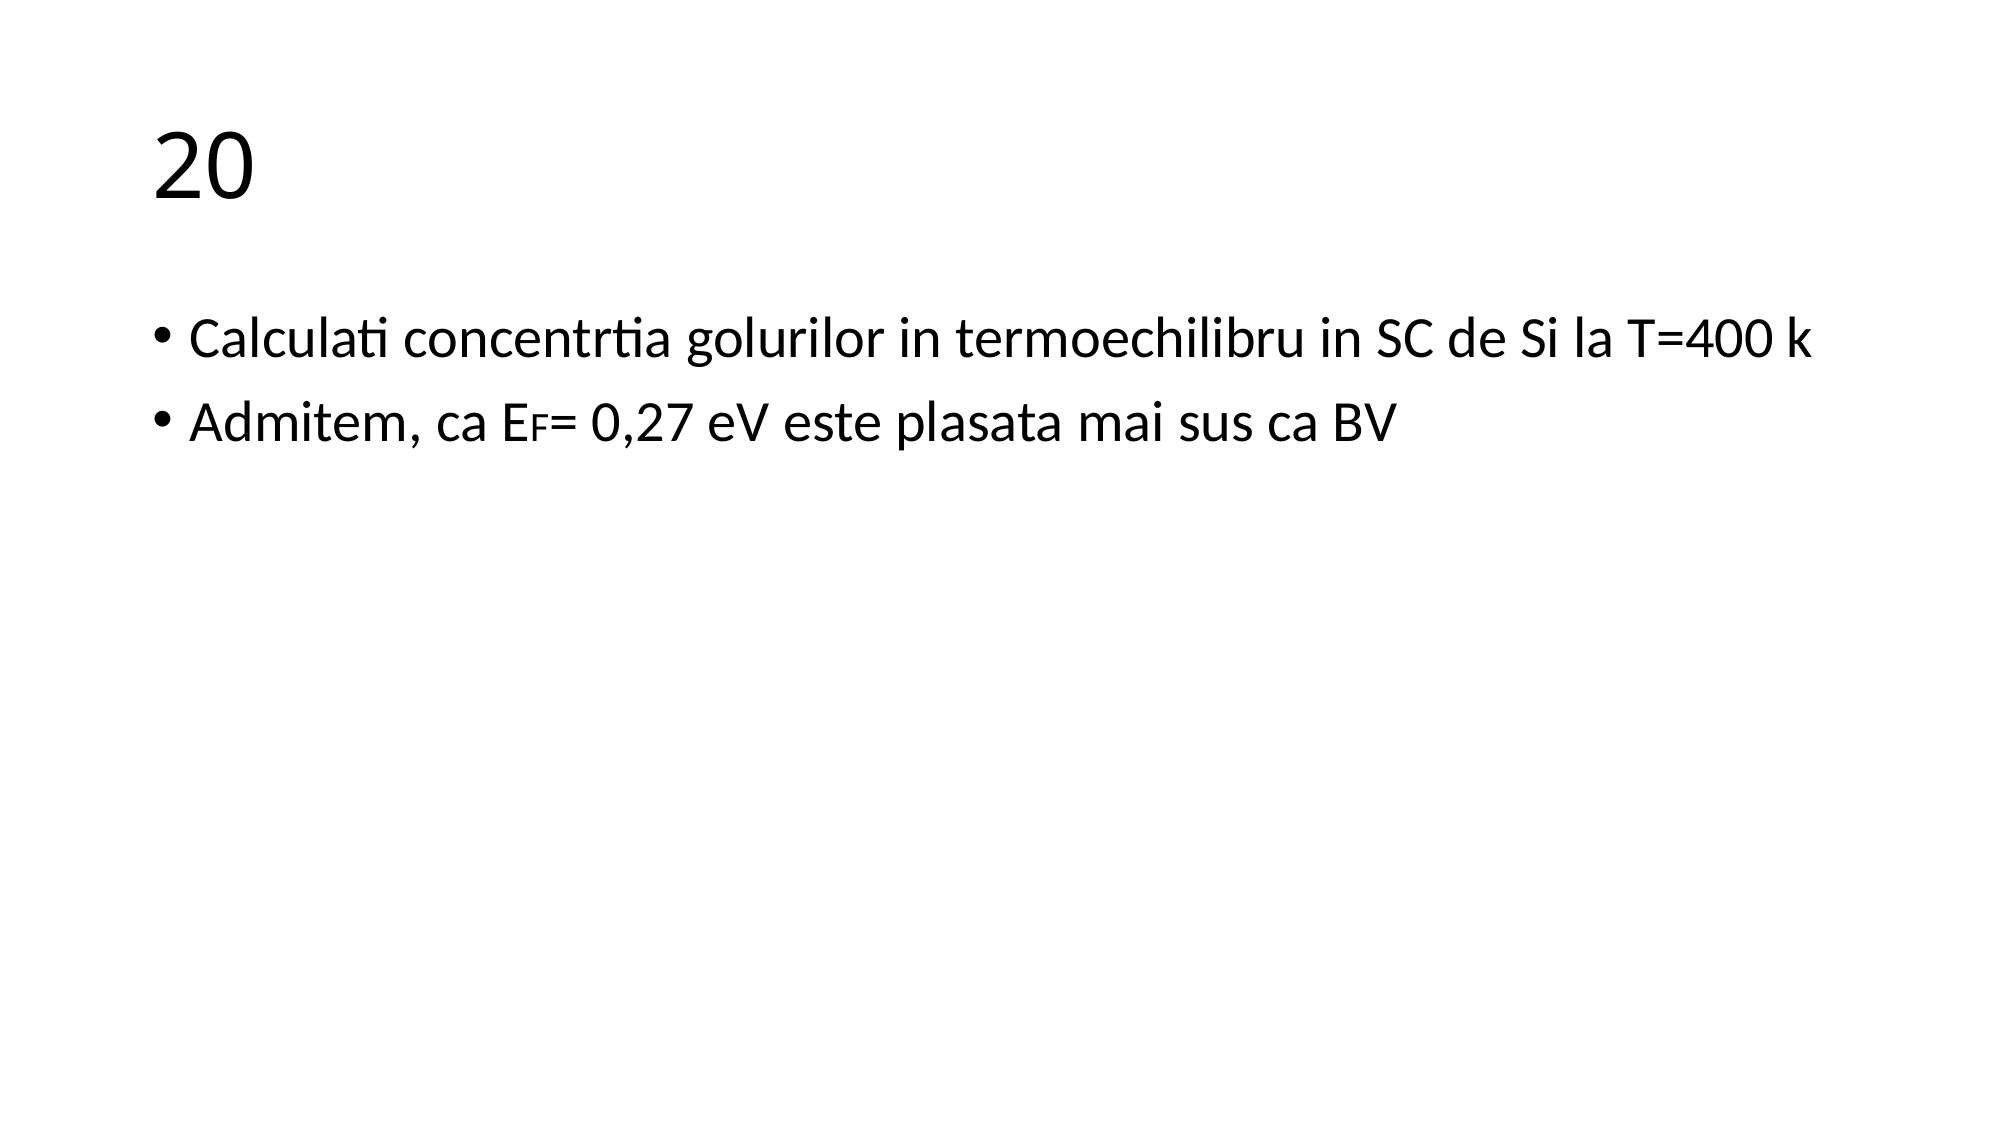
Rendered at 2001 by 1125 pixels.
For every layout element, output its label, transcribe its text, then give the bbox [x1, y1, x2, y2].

list Calculati concentrtia golurilor in termoechilibru in SC de Si la T=400 k Admitem, ca EF= 0,27 eV este plasata mai sus ca BV [137, 299, 1863, 1014]
title 20 [137, 59, 1863, 278]
